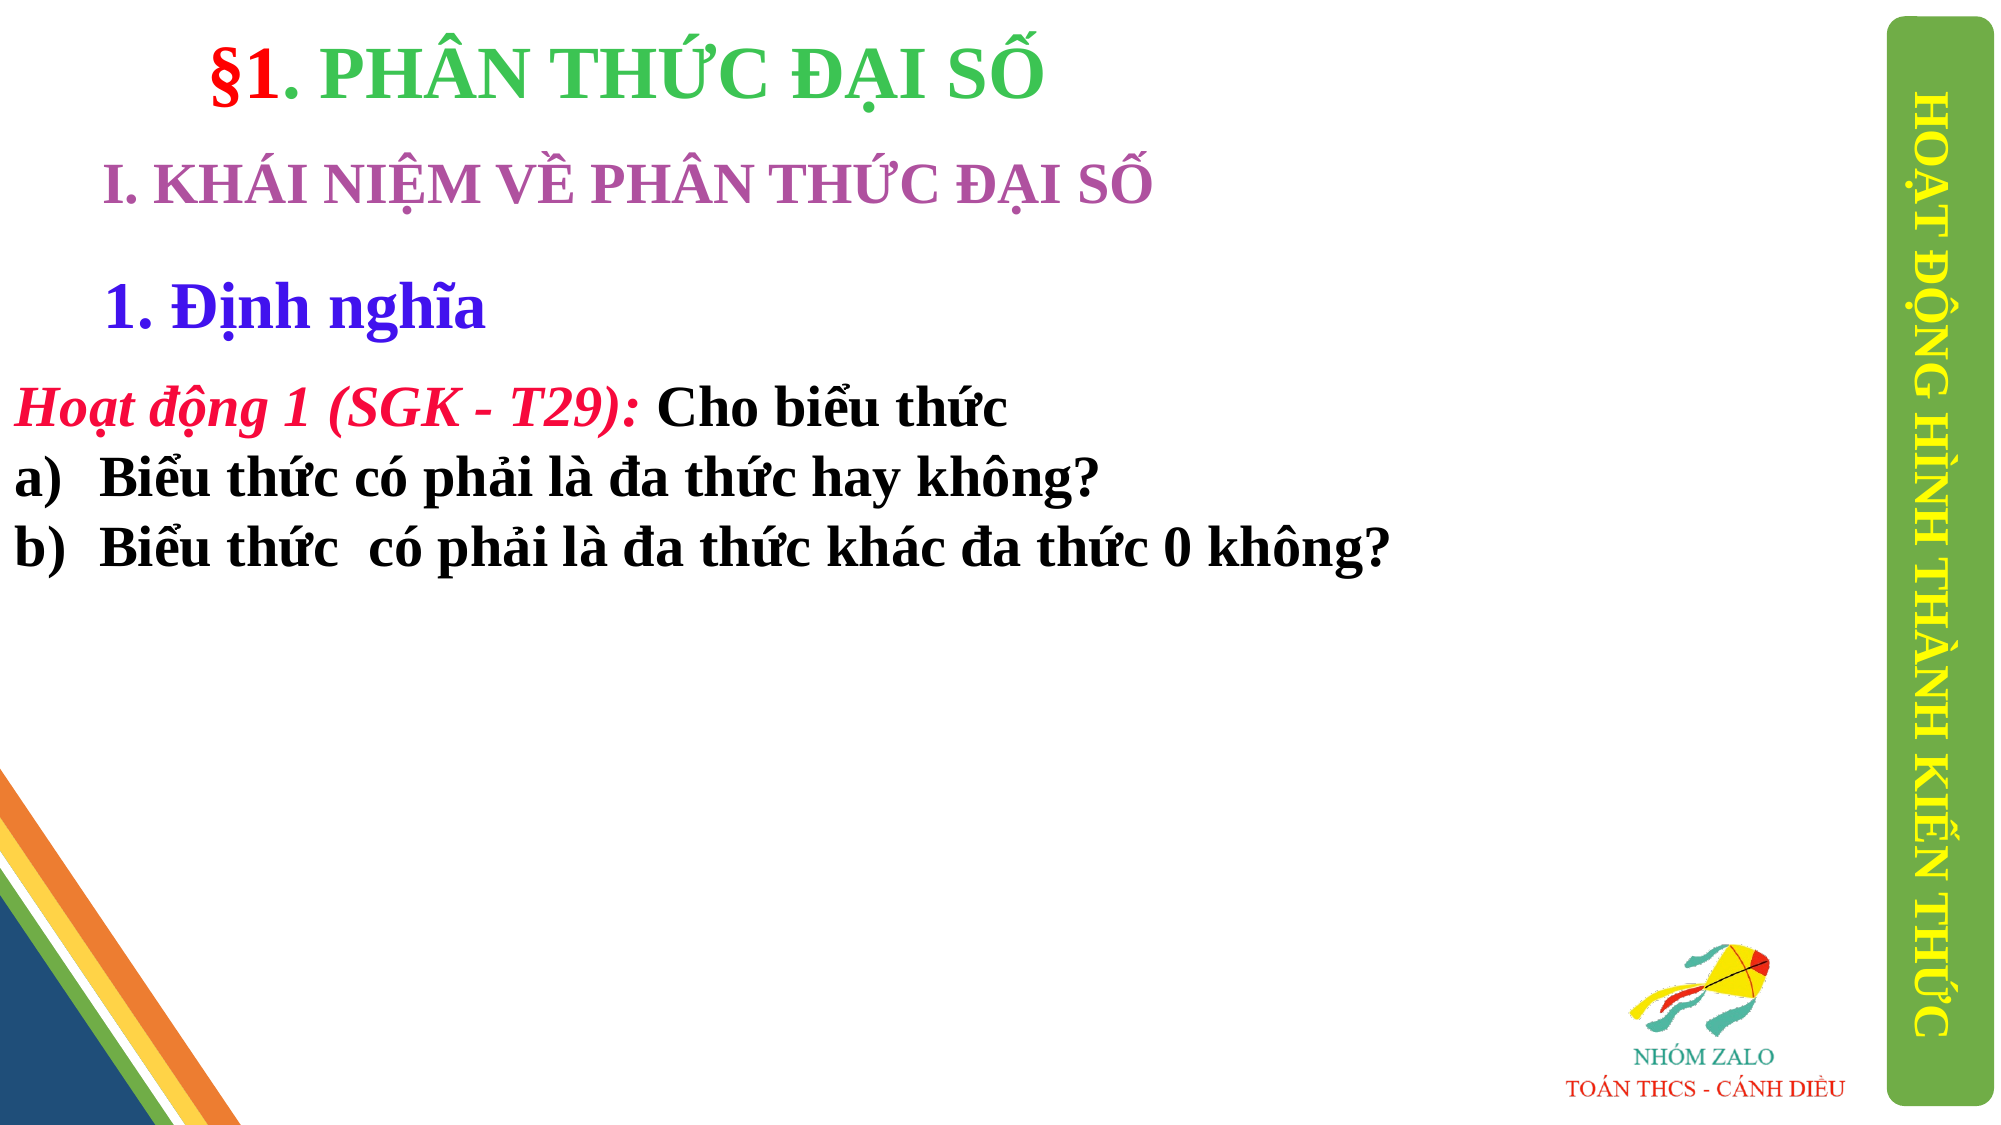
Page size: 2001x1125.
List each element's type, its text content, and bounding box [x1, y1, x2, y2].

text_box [0, 790, 342, 1125]
text_box 1. Định nghĩa [89, 254, 1306, 350]
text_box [1375, 527, 2000, 636]
text_box I. KHÁI NIỆM VỀ PHÂN THỨC ĐẠI SỐ [87, 138, 1665, 223]
picture [1543, 892, 1887, 1125]
text_box §1. PHÂN THỨC ĐẠI SỐ [192, 16, 1716, 122]
